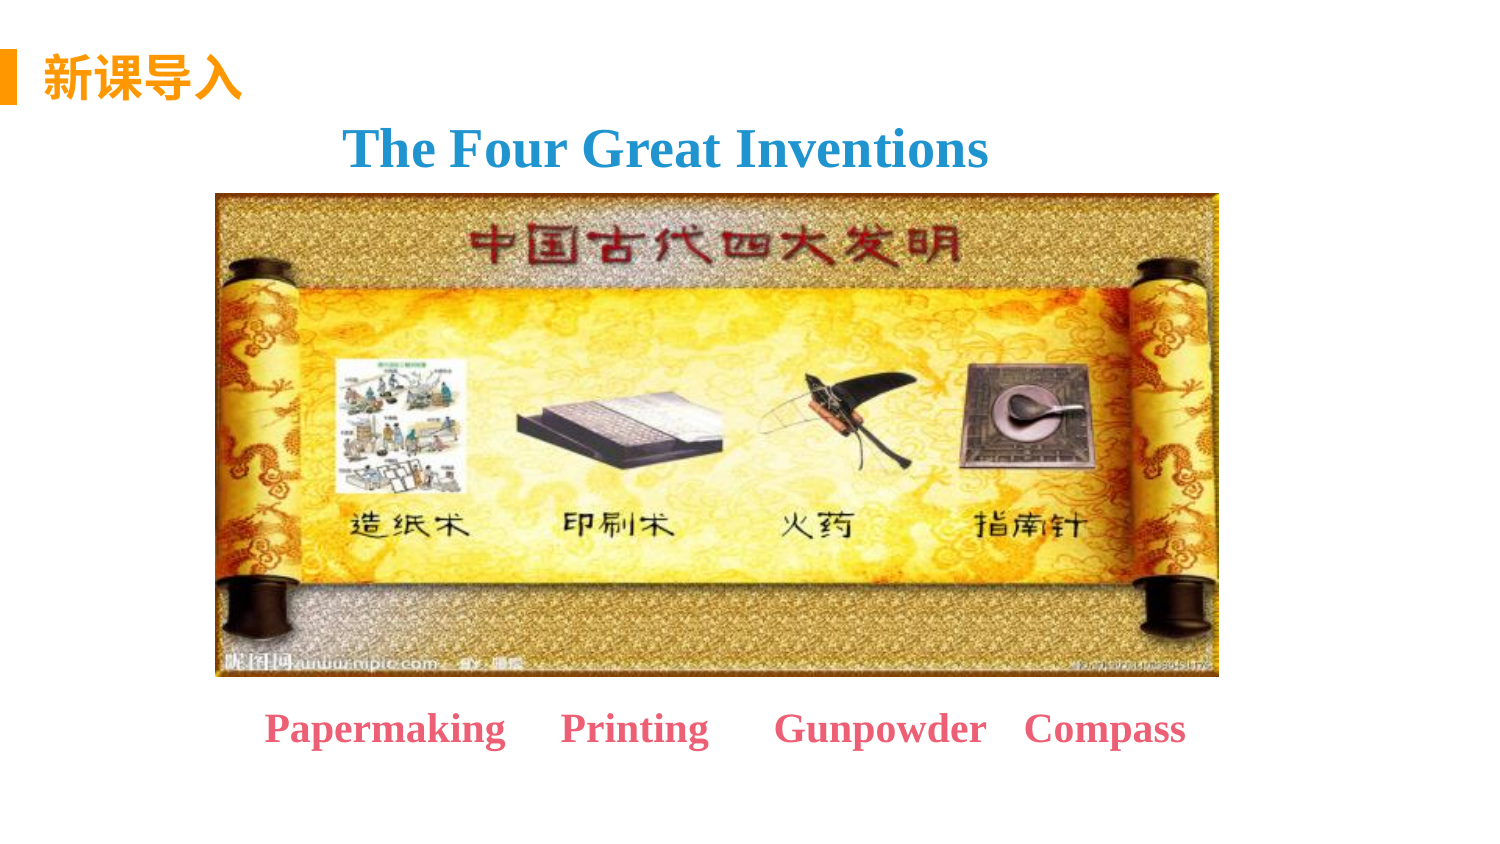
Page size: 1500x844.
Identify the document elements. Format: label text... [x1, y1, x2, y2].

text_box 新课导入 [31, 41, 255, 113]
text_box Gunpowder [762, 695, 1012, 757]
text_box Papermaking [253, 695, 549, 757]
text_box Printing [549, 695, 762, 757]
picture [215, 193, 1219, 677]
text_box [0, 48, 18, 107]
text_box The Four Great Inventions [330, 113, 1070, 193]
text_box Compass [1012, 695, 1210, 757]
